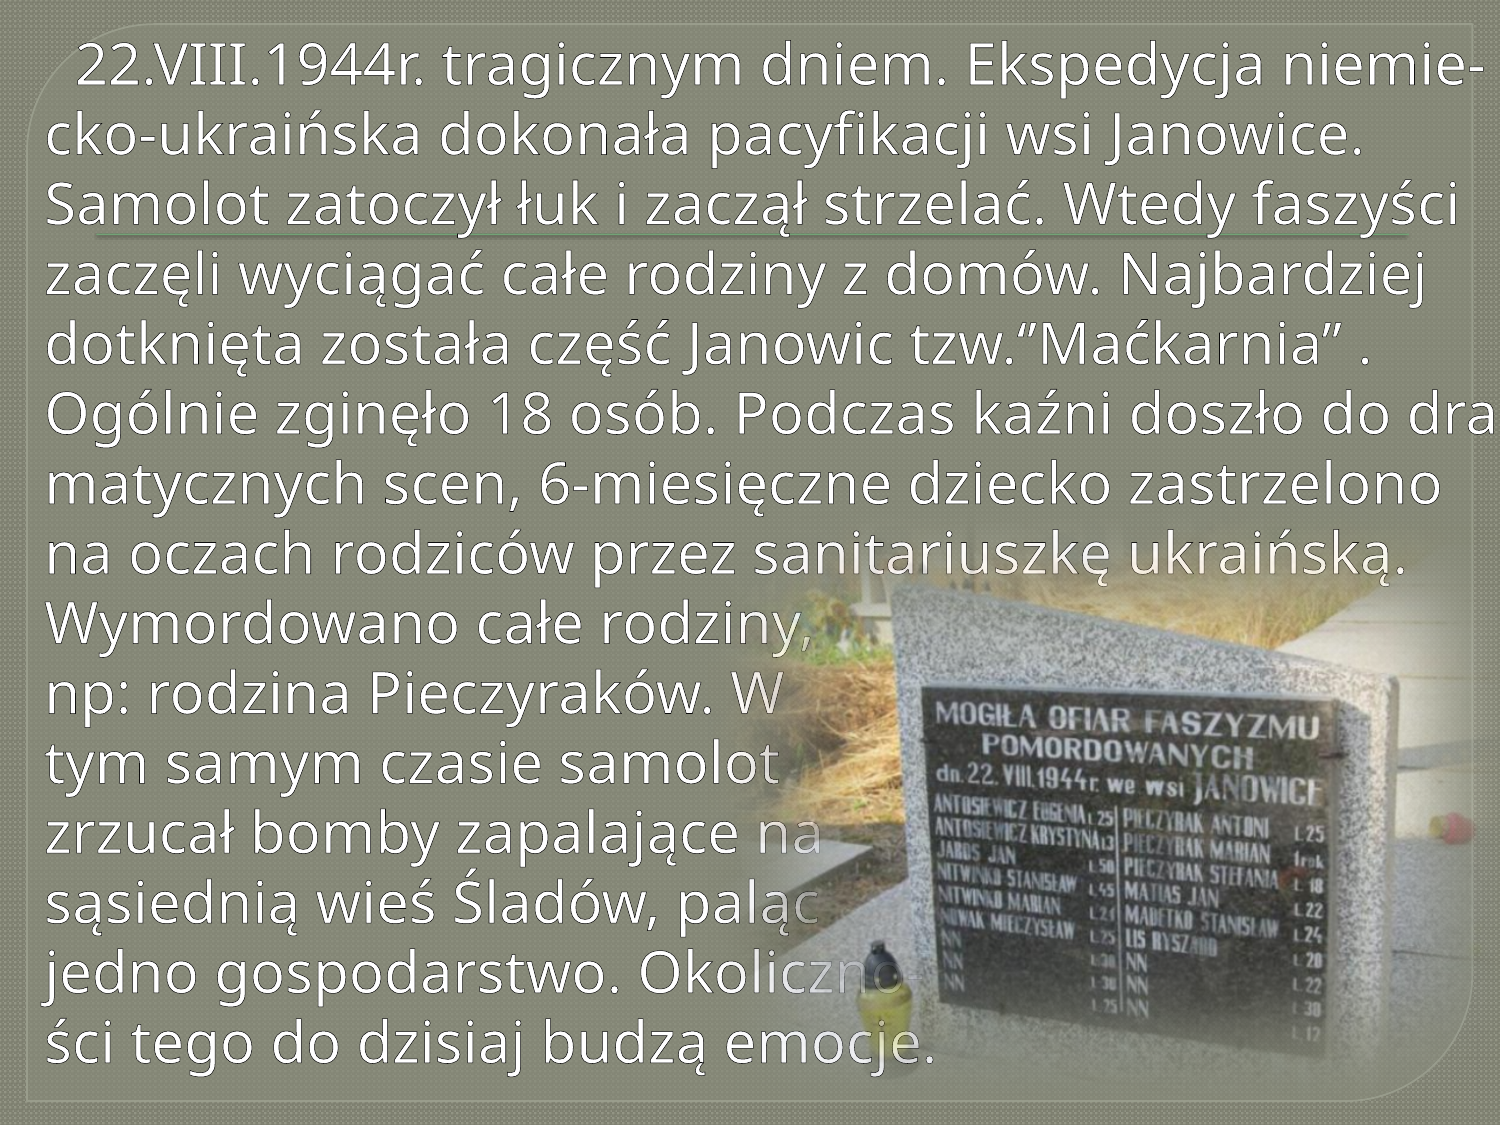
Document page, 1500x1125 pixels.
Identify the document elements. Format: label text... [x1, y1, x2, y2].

list 22.VIII.1944r. tragicznym dniem. Ekspedycja niemie- cko-ukraińska dokonała pacyfikacji wsi Janowice. Samolot zatoczył łuk i zaczął strzelać. Wtedy faszyści zaczęli wyciągać całe rodziny z domów. Najbardziej dotknięta została część Janowic tzw.‘’Maćkarnia’’ . Ogólnie zginęło 18 osób. Podczas kaźni doszło do dra- matycznych scen, 6-miesięczne dziecko zastrzelono na oczach rodziców przez sanitariuszkę ukraińską. Wymordowano całe rodziny, np: rodzina Pieczyraków. W tym samym czasie samolot zrzucał bomby zapalające na sąsiednią wieś Śladów, paląc jedno gospodarstwo. Okoliczno- ści tego do dzisiaj budzą emocje. [29, 19, 1500, 1125]
picture [702, 502, 1500, 1125]
